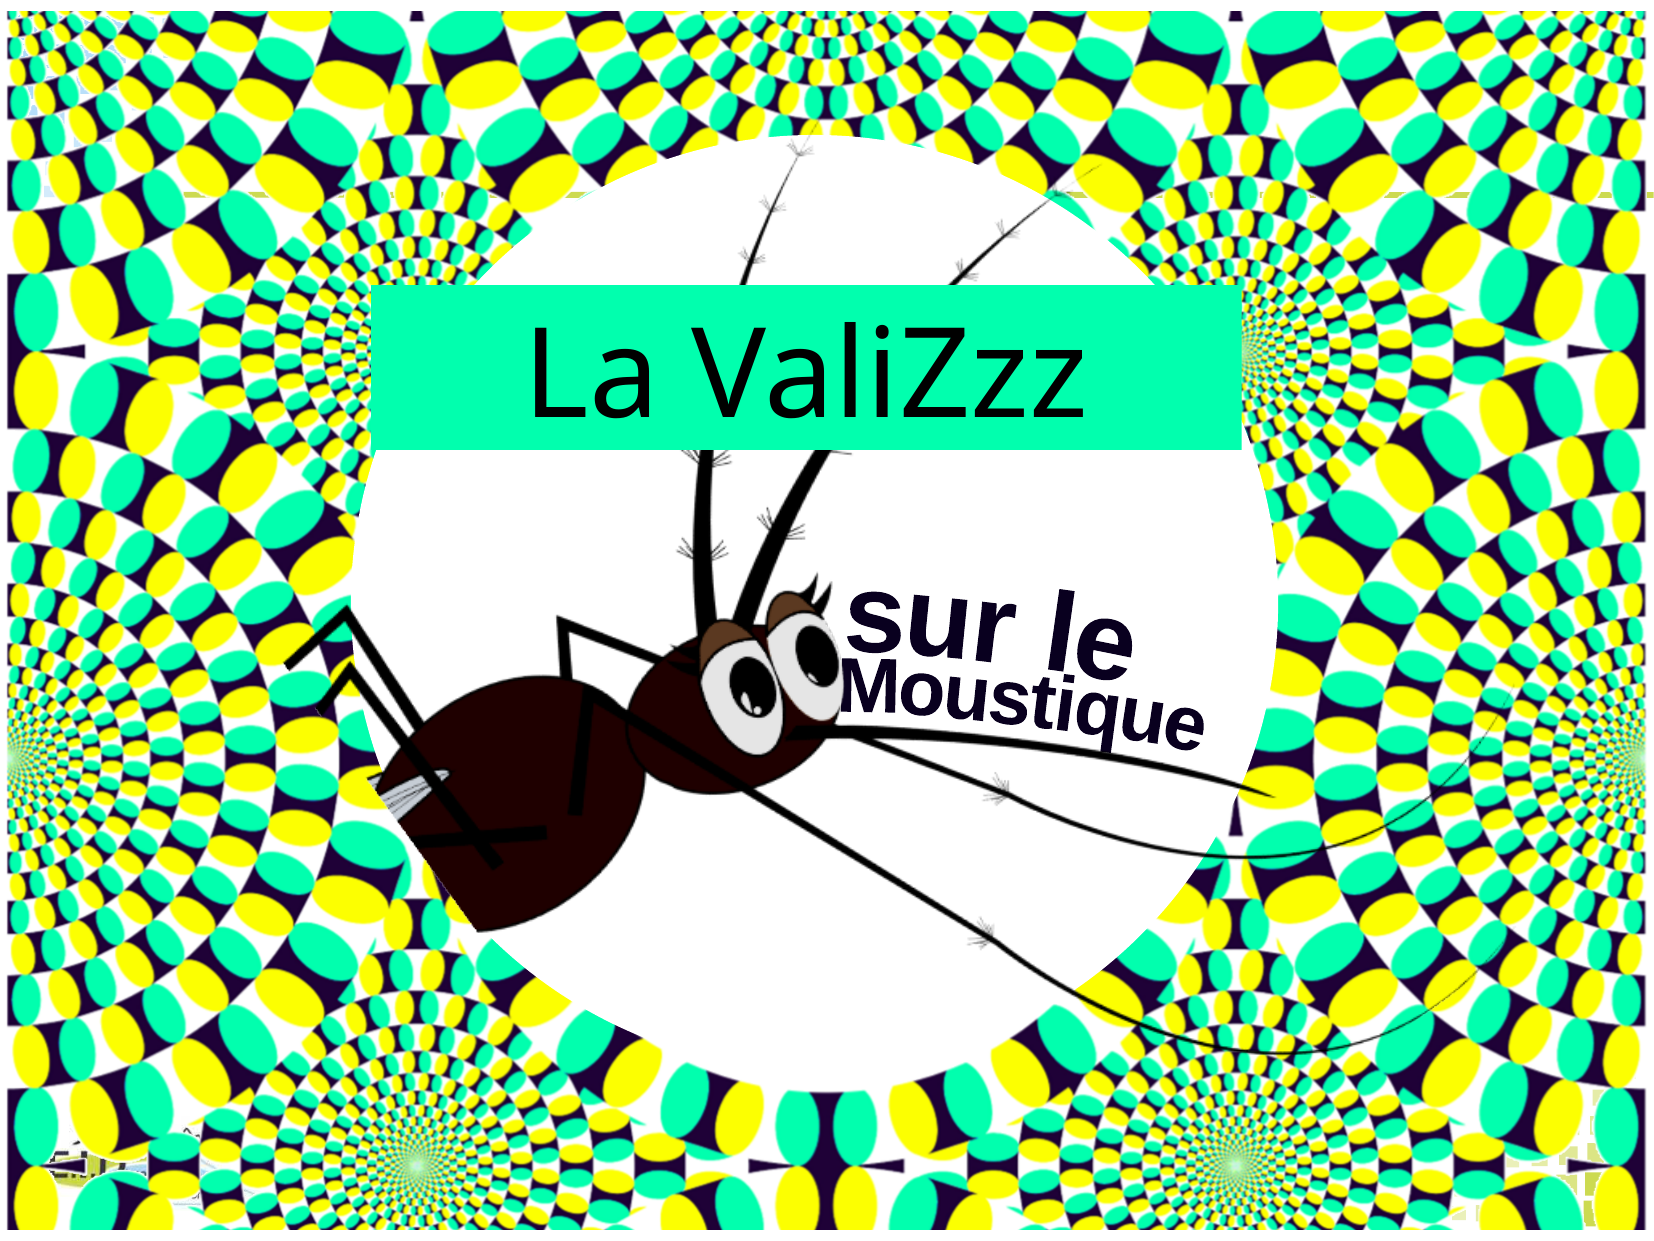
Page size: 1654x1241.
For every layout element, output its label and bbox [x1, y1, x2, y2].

text_box [0, 0, 1654, 1241]
